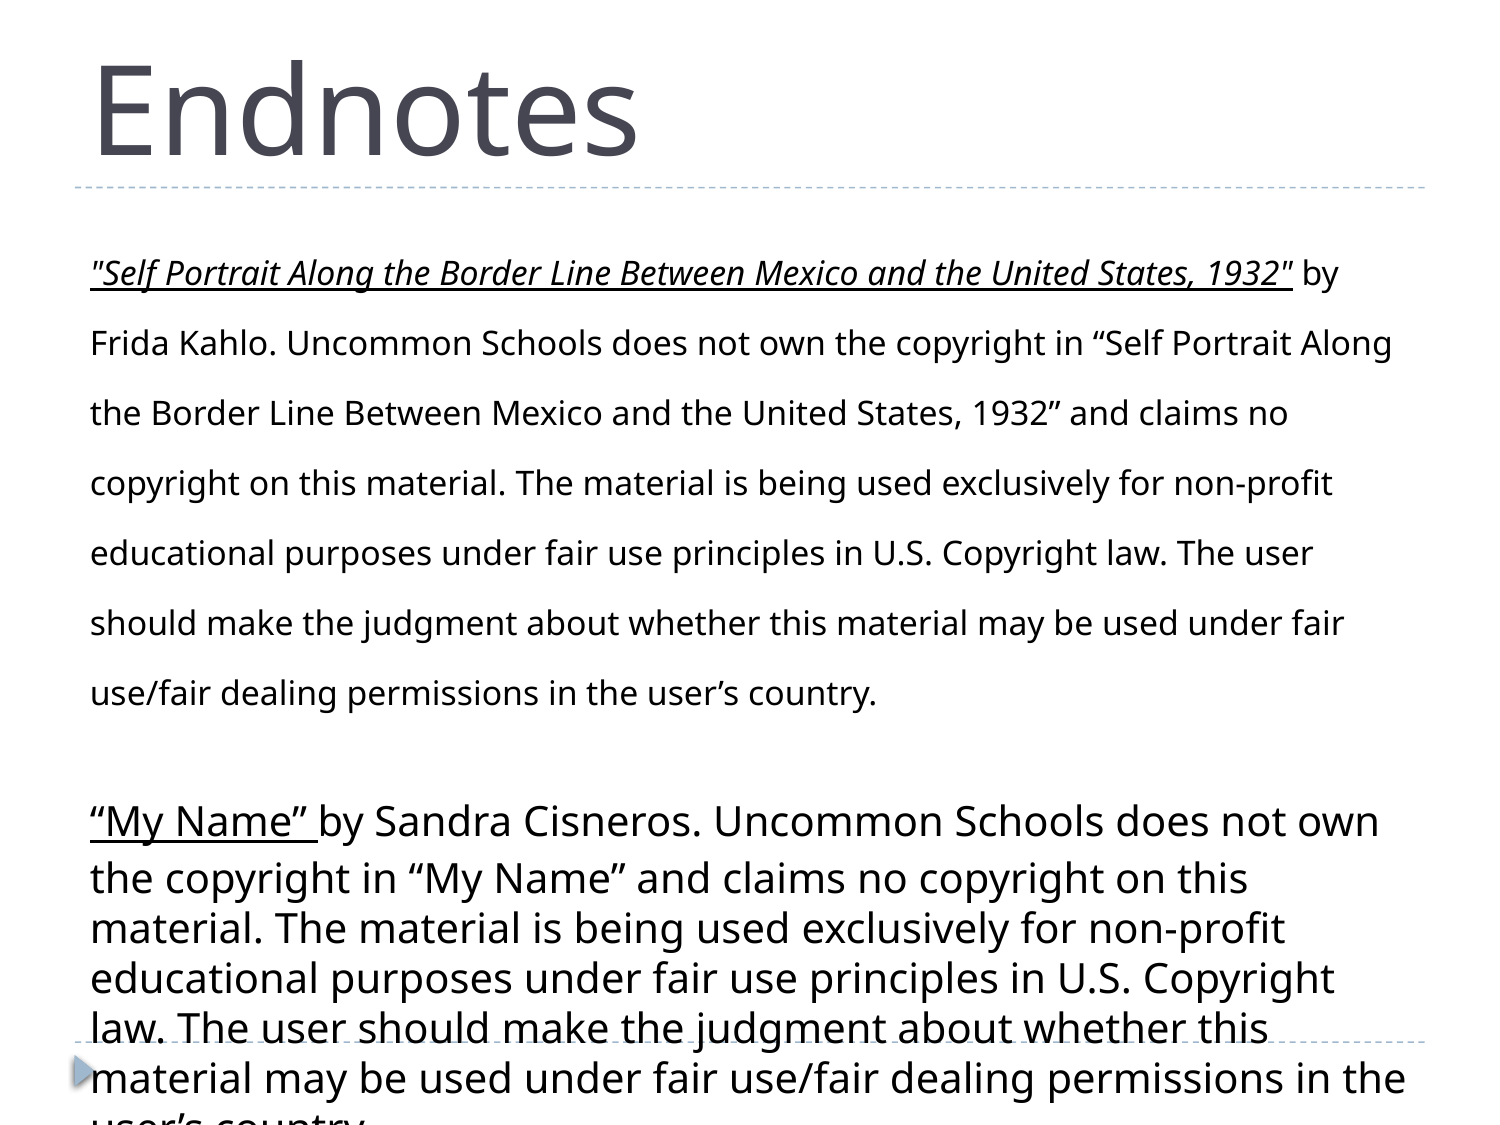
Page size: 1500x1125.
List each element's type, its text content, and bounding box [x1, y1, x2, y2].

title Endnotes [75, 37, 1425, 188]
text_box "Self Portrait Along the Border Line Between Mexico and the United States, 1932" by Frida Kahlo. Uncommon Schools does not own the copyright in “Self Portrait Along the Border Line Between Mexico and the United States, 1932” and claims no copyright on this material. The material is being used exclusively for non-profit educational purposes under fair use principles in U.S. Copyright law. The user should make the judgment about whether this material may be used under fair use/fair dealing permissions in the user’s country. “My Name” by Sandra Cisneros. Uncommon Schools does not own the copyright in “My Name” and claims no copyright on this material. The material is being used exclusively for non-profit educational purposes under fair use principles in U.S. Copyright law. The user should make the judgment about whether this material may be used under fair use/fair dealing permissions in the user’s country. [74, 237, 1425, 1125]
